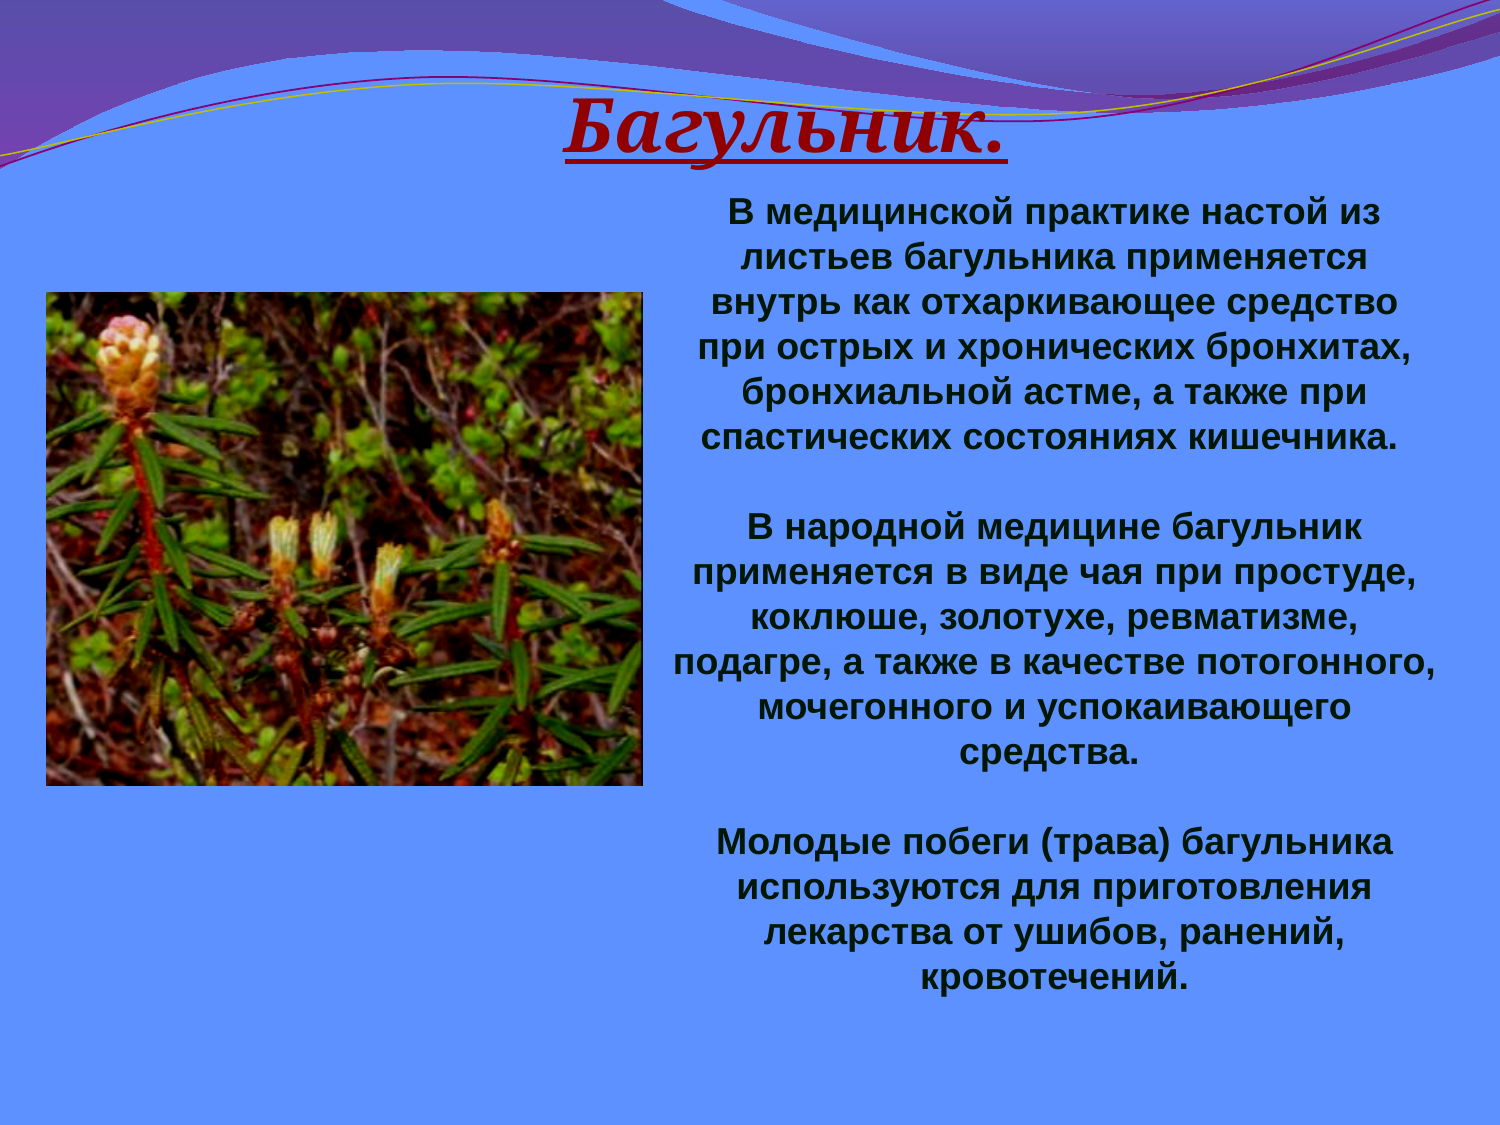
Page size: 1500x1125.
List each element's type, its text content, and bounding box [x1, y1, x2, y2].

text_box В медицинской практике настой из листьев багульника применяется внутрь как отхаркивающее средство при острых и хронических бронхитах, бронхиальной астме, а также при спастических состояниях кишечника. В народной медицине багульник применяется в виде чая при простуде, коклюше, золотухе, ревматизме, подагре, а также в качестве потогонного, мочегонного и успокаивающего средства. Молодые побеги (трава) багульника используются для приготовления лекарства от ушибов, ранений, кровотечений. [656, 179, 1454, 1005]
subtitle Багульник. [433, 70, 1143, 169]
picture [46, 292, 644, 786]
